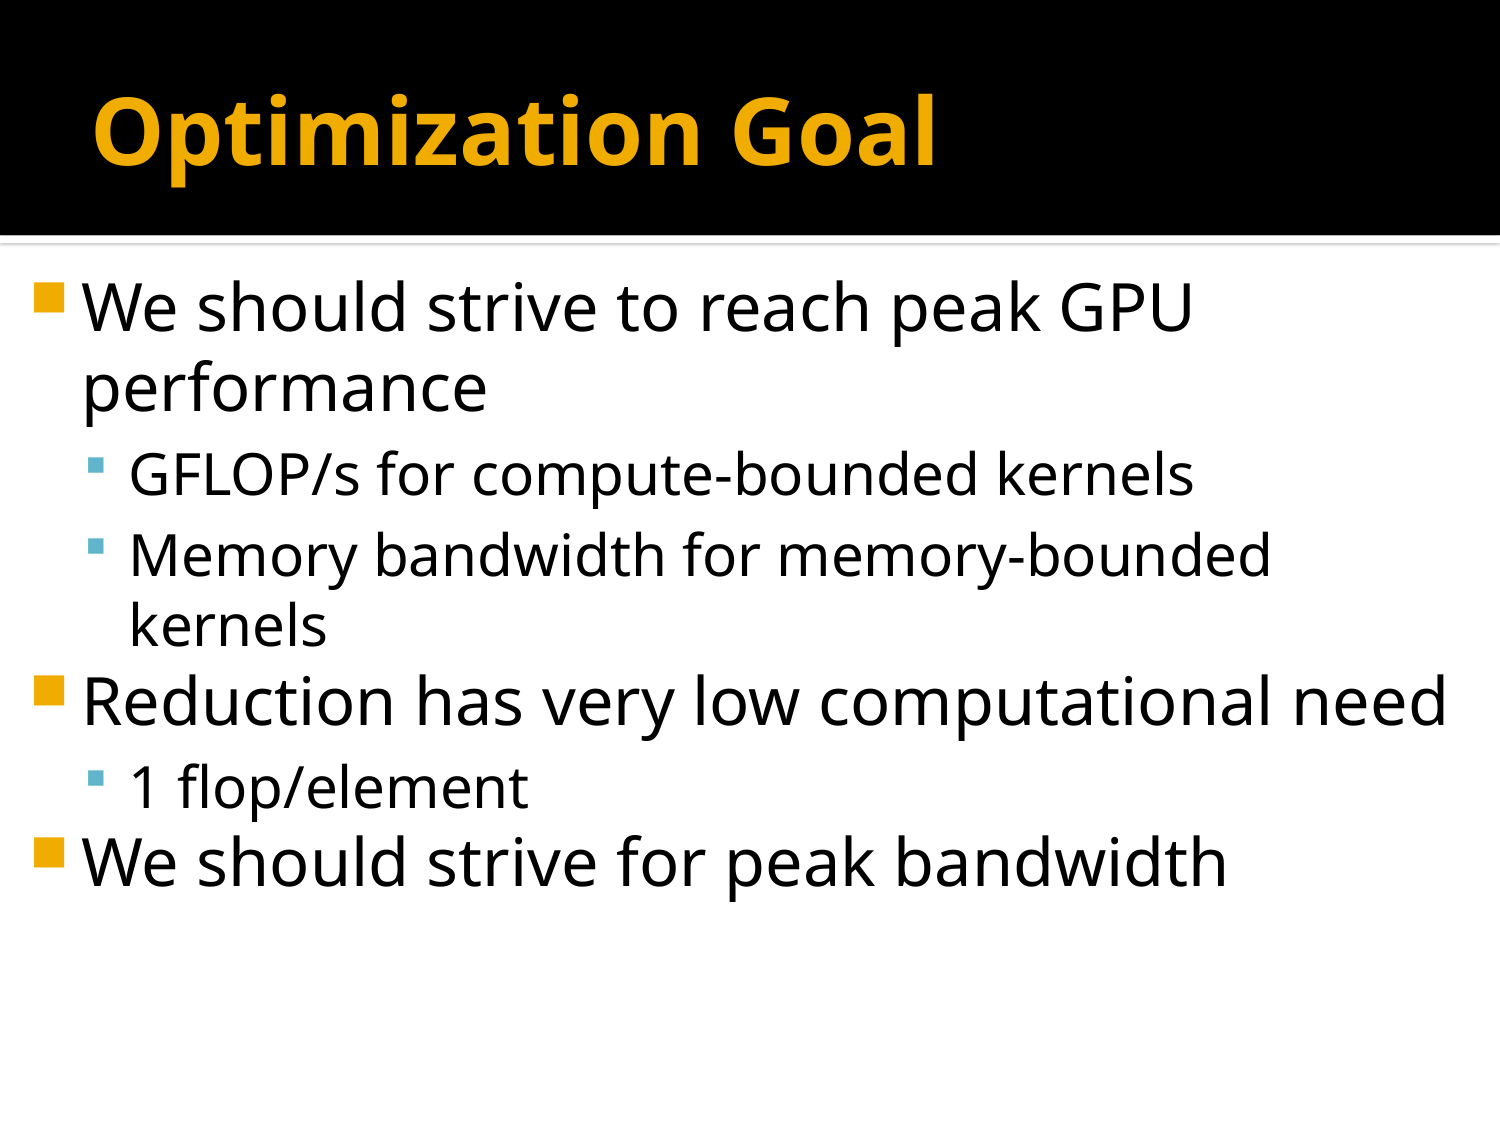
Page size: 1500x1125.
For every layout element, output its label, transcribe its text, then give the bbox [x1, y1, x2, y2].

title Optimization Goal [75, 25, 1425, 231]
list We should strive to reach peak GPU performance GFLOP/s for compute-bounded kernels Memory bandwidth for memory-bounded kernels Reduction has very low computational need 1 flop/element We should strive for peak bandwidth [0, 249, 1500, 1125]
